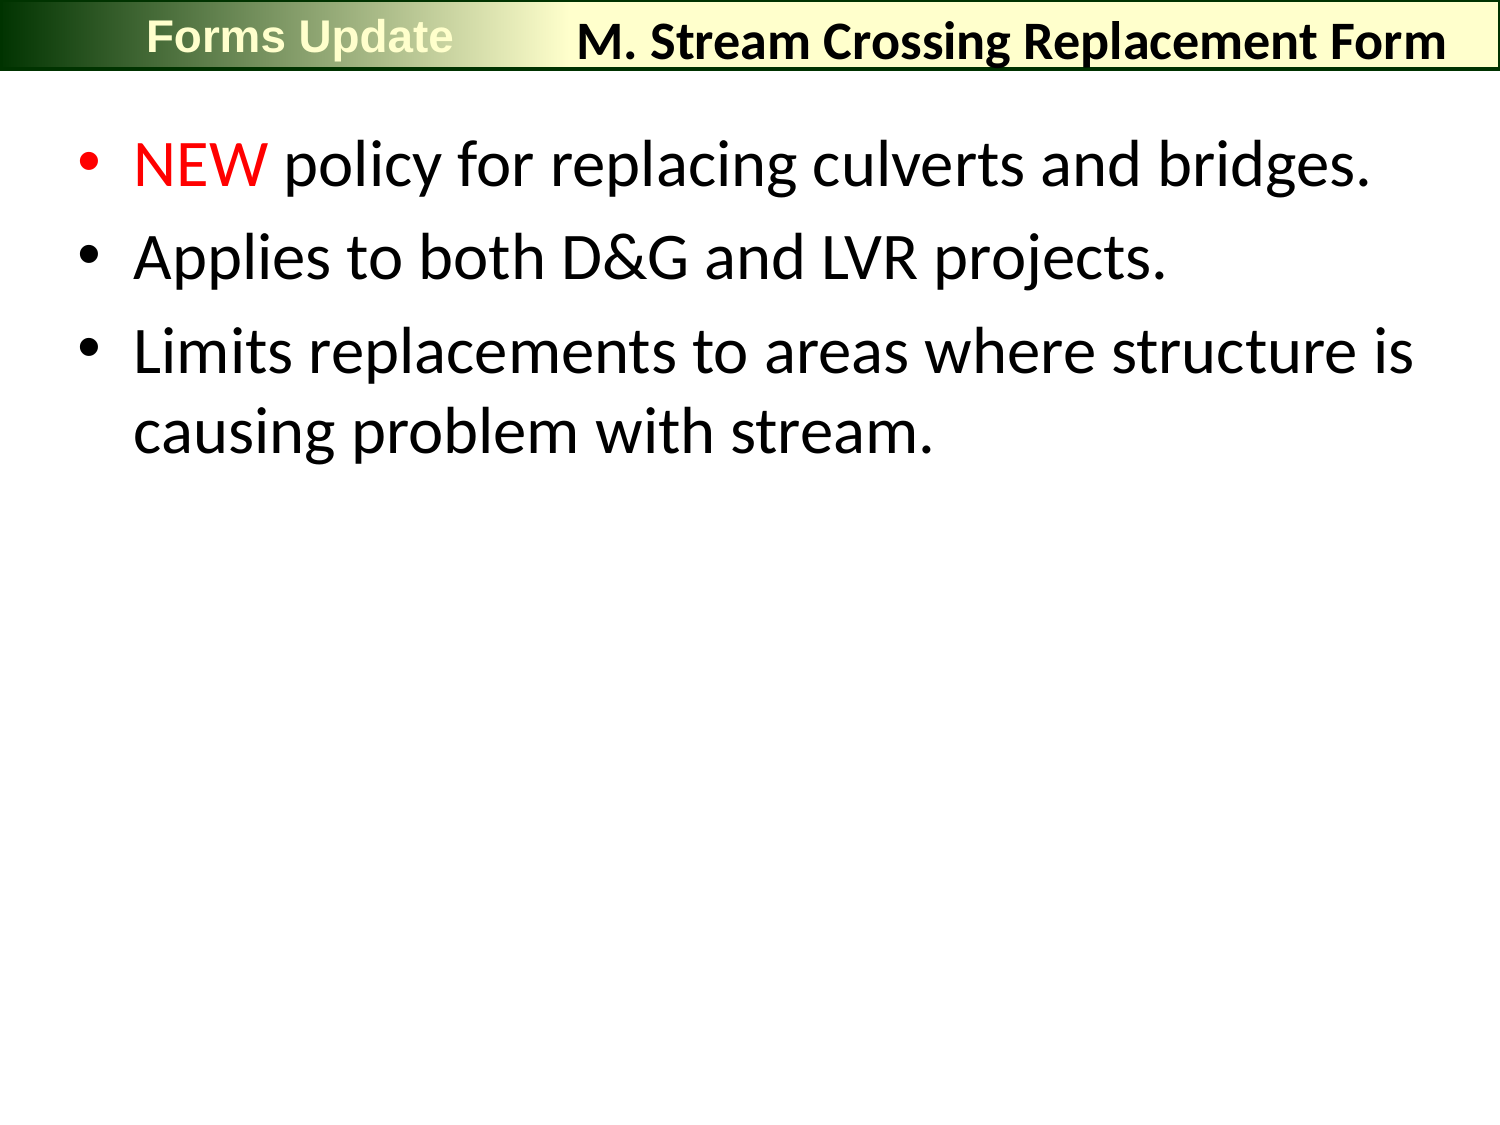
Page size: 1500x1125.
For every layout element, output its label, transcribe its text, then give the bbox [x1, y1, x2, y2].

text_box Forms Update [0, 0, 600, 70]
subtitle NEW policy for replacing culverts and bridges. Applies to both D&G and LVR projects. Limits replacements to areas where structure is causing problem with stream. [62, 112, 1438, 1063]
title M. Stream Crossing Replacement Form [525, 0, 1500, 75]
